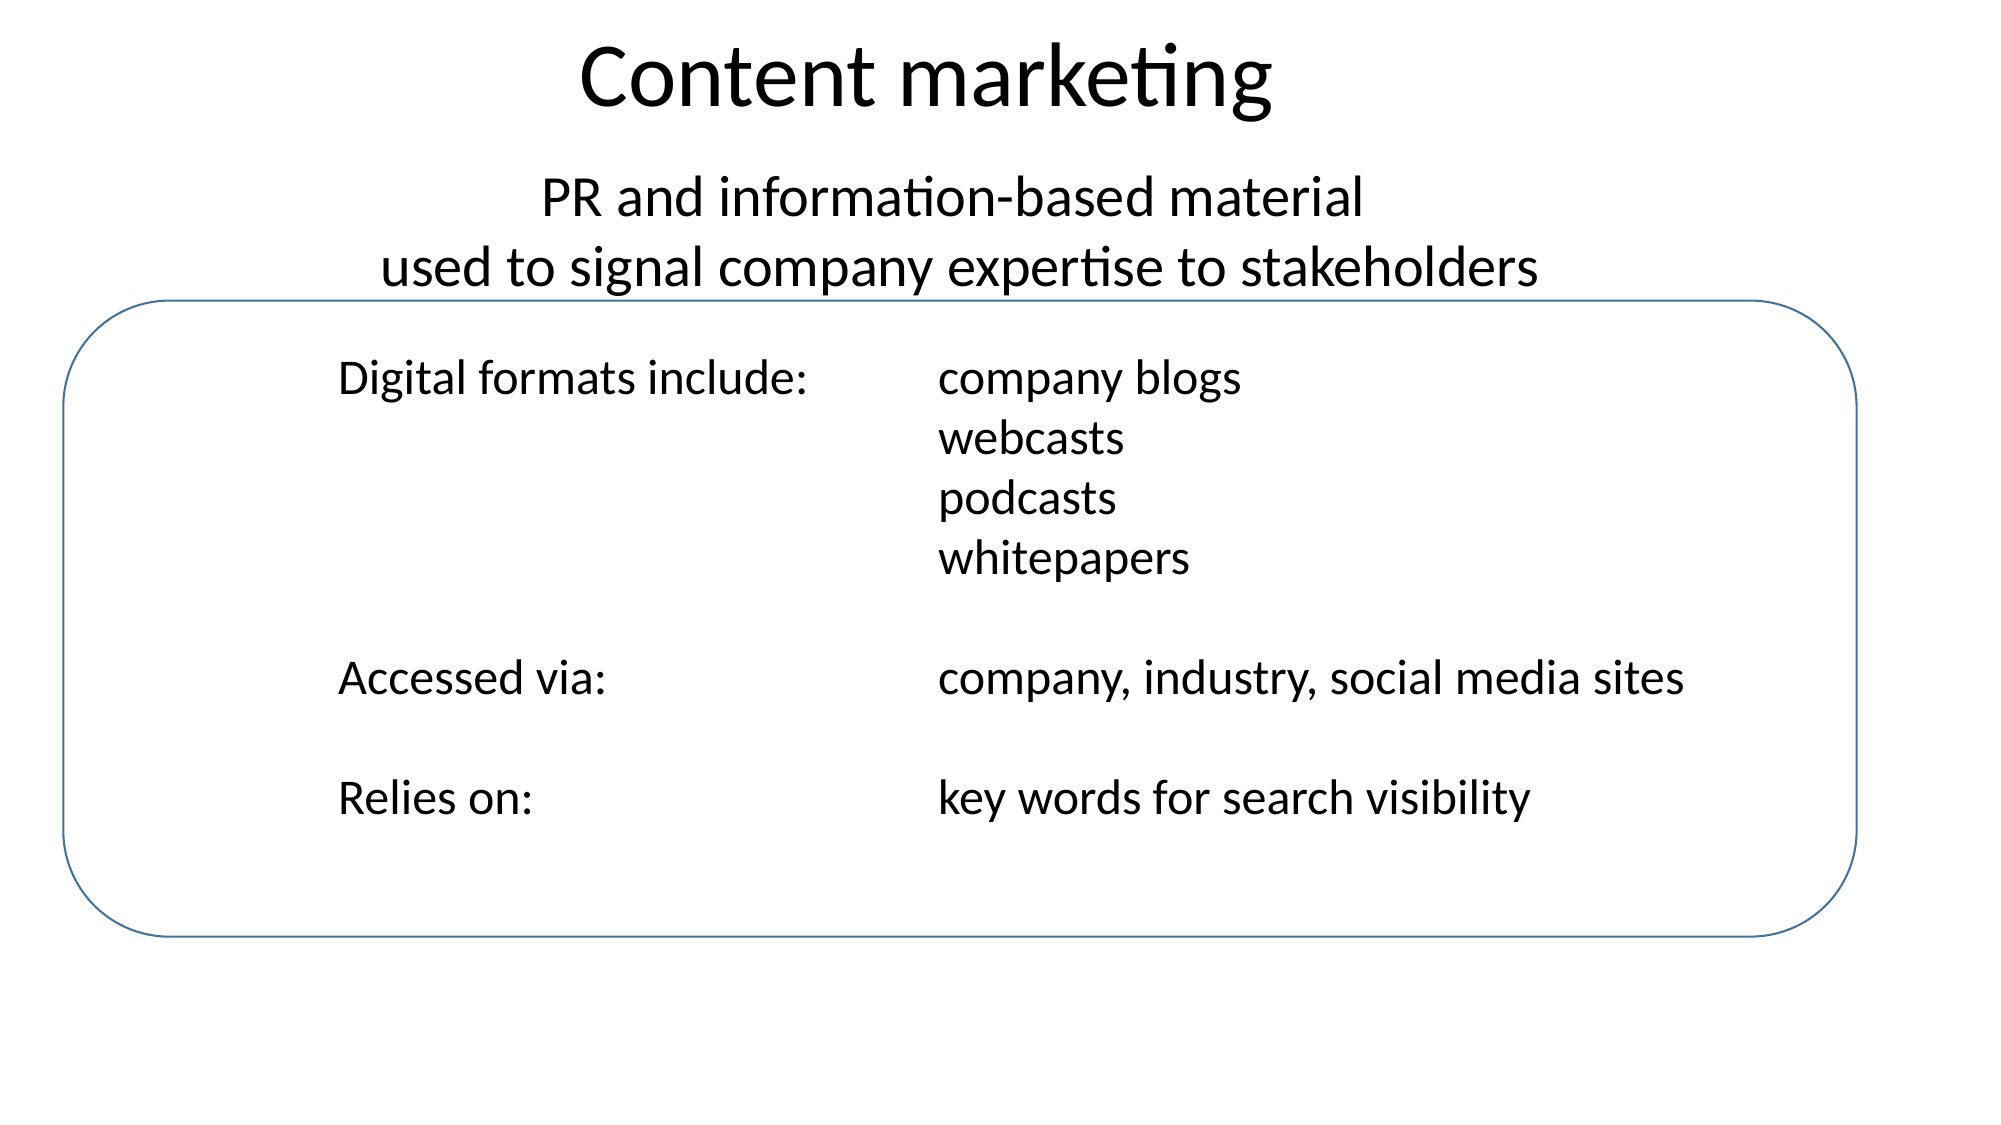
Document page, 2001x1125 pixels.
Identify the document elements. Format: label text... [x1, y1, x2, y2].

text_box [62, 299, 1858, 938]
text_box Digital formats include: company blogs webcasts podcasts whitepapers Accessed via: company, industry, social media sites Relies on: key words for search visibility [1833, 337, 2000, 832]
text_box Content marketing [564, 7, 1310, 132]
text_box PR and information-based material used to signal company expertise to stakeholders [0, 151, 1984, 306]
